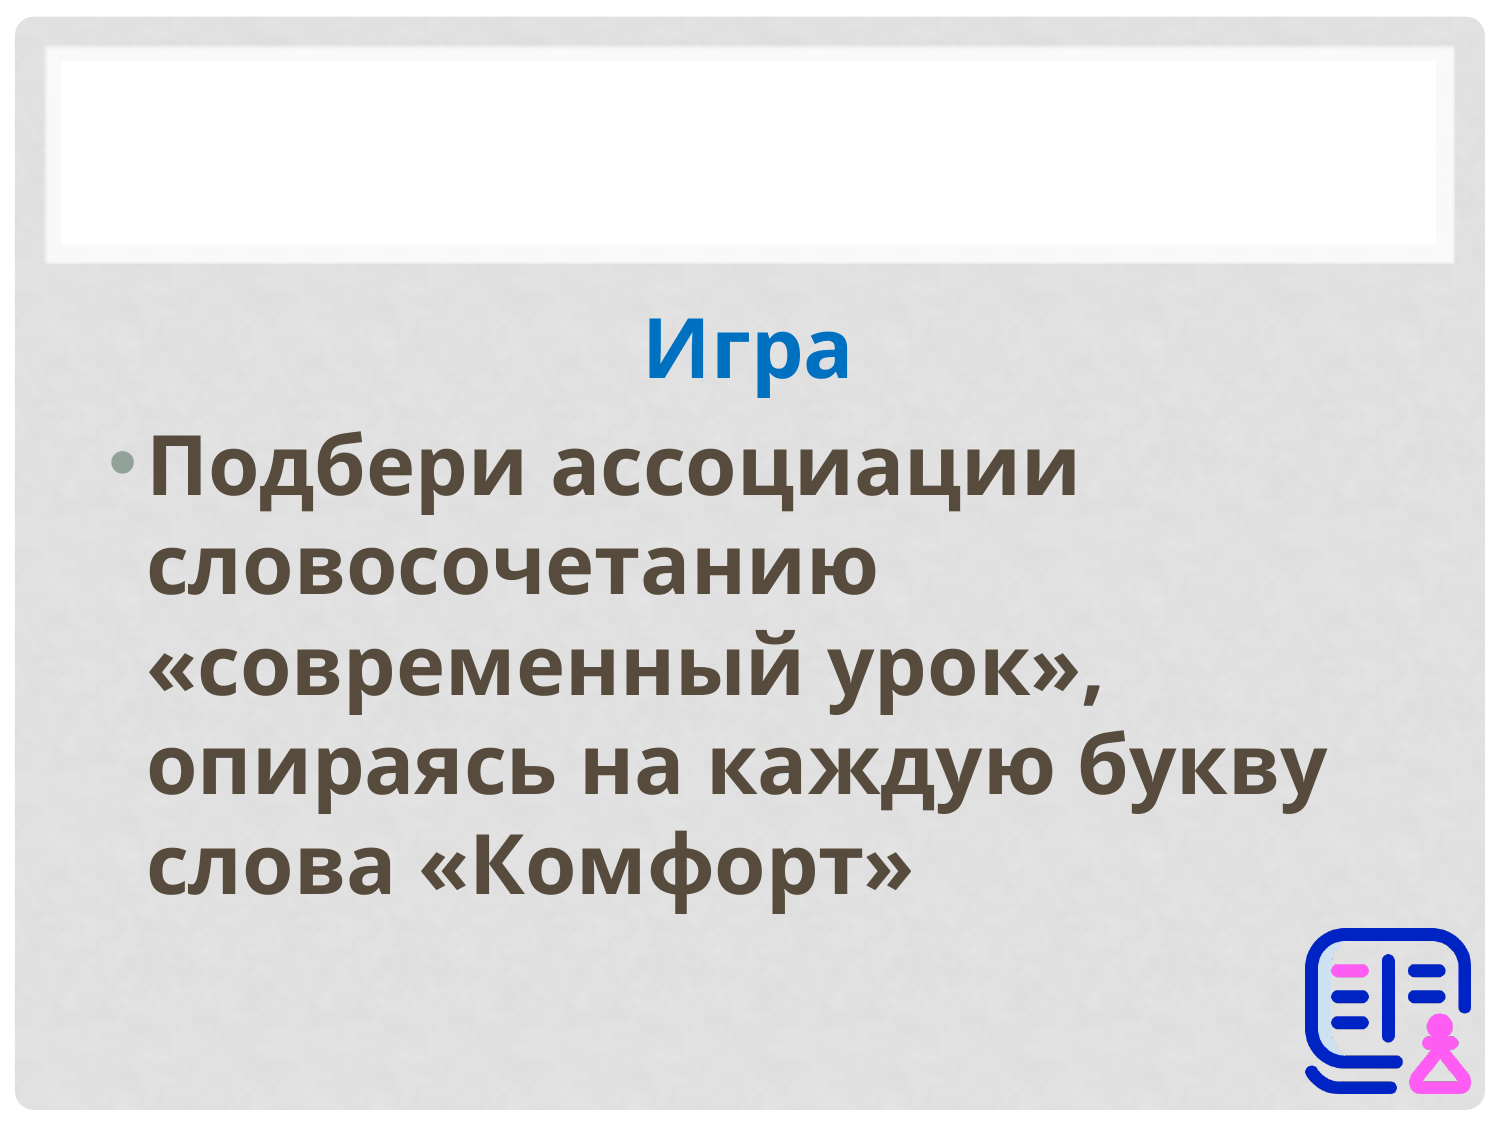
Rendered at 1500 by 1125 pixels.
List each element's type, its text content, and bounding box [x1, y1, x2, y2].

list Игра Подбери ассоциации словосочетанию «современный урок», опираясь на каждую букву слова «Комфорт» [75, 287, 1425, 1005]
picture [1304, 928, 1471, 1095]
